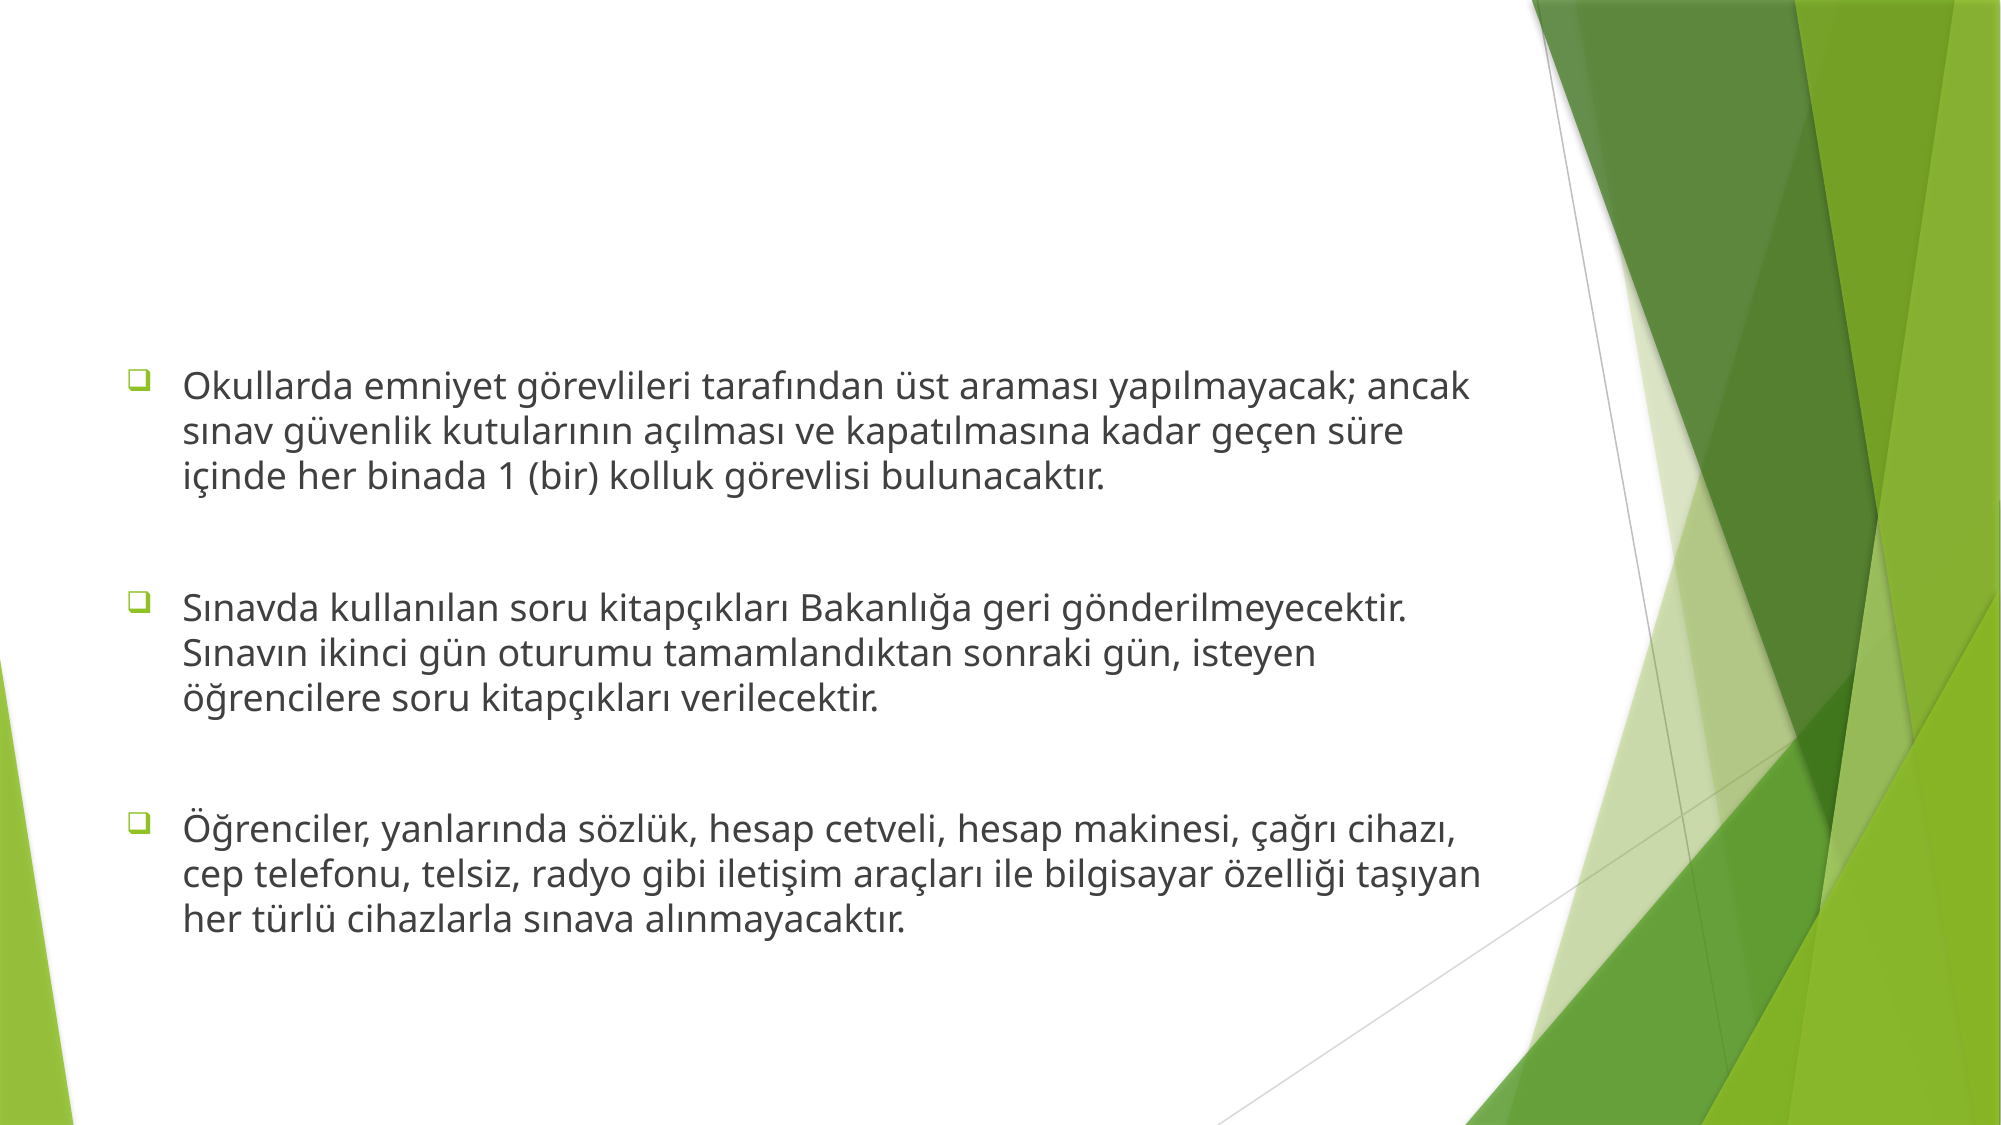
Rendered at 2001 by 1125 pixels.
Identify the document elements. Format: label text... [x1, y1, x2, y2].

list Okullarda emniyet görevlileri tarafından üst araması yapılmayacak; ancak sınav güvenlik kutularının açılması ve kapatılmasına kadar geçen süre içinde her binada 1 (bir) kolluk görevlisi bulunacaktır. Sınavda kullanılan soru kitapçıkları Bakanlığa geri gönderilmeyecektir. Sınavın ikinci gün oturumu tamamlandıktan sonraki gün, isteyen öğrencilere soru kitapçıkları verilecektir. Öğrenciler, yanlarında sözlük, hesap cetveli, hesap makinesi, çağrı cihazı, cep telefonu, telsiz, radyo gibi iletişim araçları ile bilgisayar özelliği taşıyan her türlü cihazlarla sınava alınmayacaktır. [111, 354, 1522, 992]
